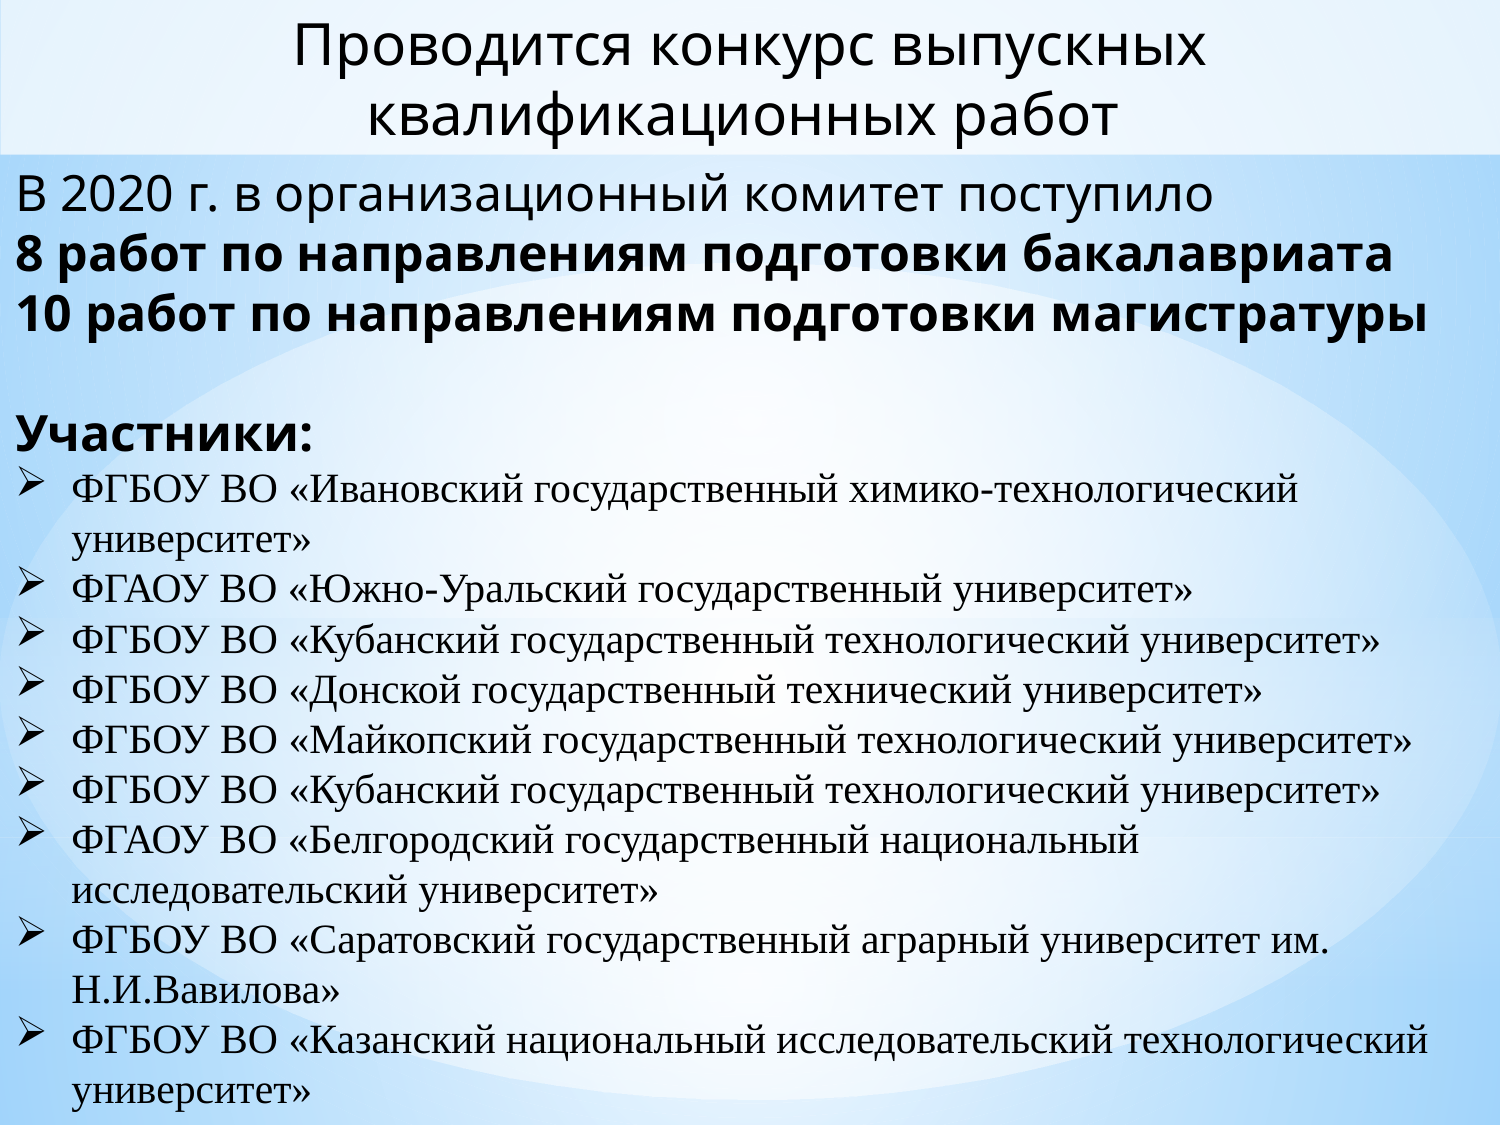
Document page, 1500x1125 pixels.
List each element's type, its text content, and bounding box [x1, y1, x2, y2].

text_box В 2020 г. в организационный комитет поступило 8 работ по направлениям подготовки бакалавриата 10 работ по направлениям подготовки магистратуры Участники: ФГБОУ ВО «Ивановский государственный химико-технологический университет» ФГАОУ ВО «Южно-Уральский государственный университет» ФГБОУ ВО «Кубанский государственный технологический университет» ФГБОУ ВО «Донской государственный технический университет» ФГБОУ ВО «Майкопский государственный технологический университет» ФГБОУ ВО «Кубанский государственный технологический университет» ФГАОУ ВО «Белгородский государственный национальный исследовательский университет» ФГБОУ ВО «Саратовский государственный аграрный университет им. Н.И.Вавилова» ФГБОУ ВО «Казанский национальный исследовательский технологический университет» [0, 153, 1500, 1125]
text_box Проводится конкурс выпускных квалификационных работ [0, 0, 1500, 153]
